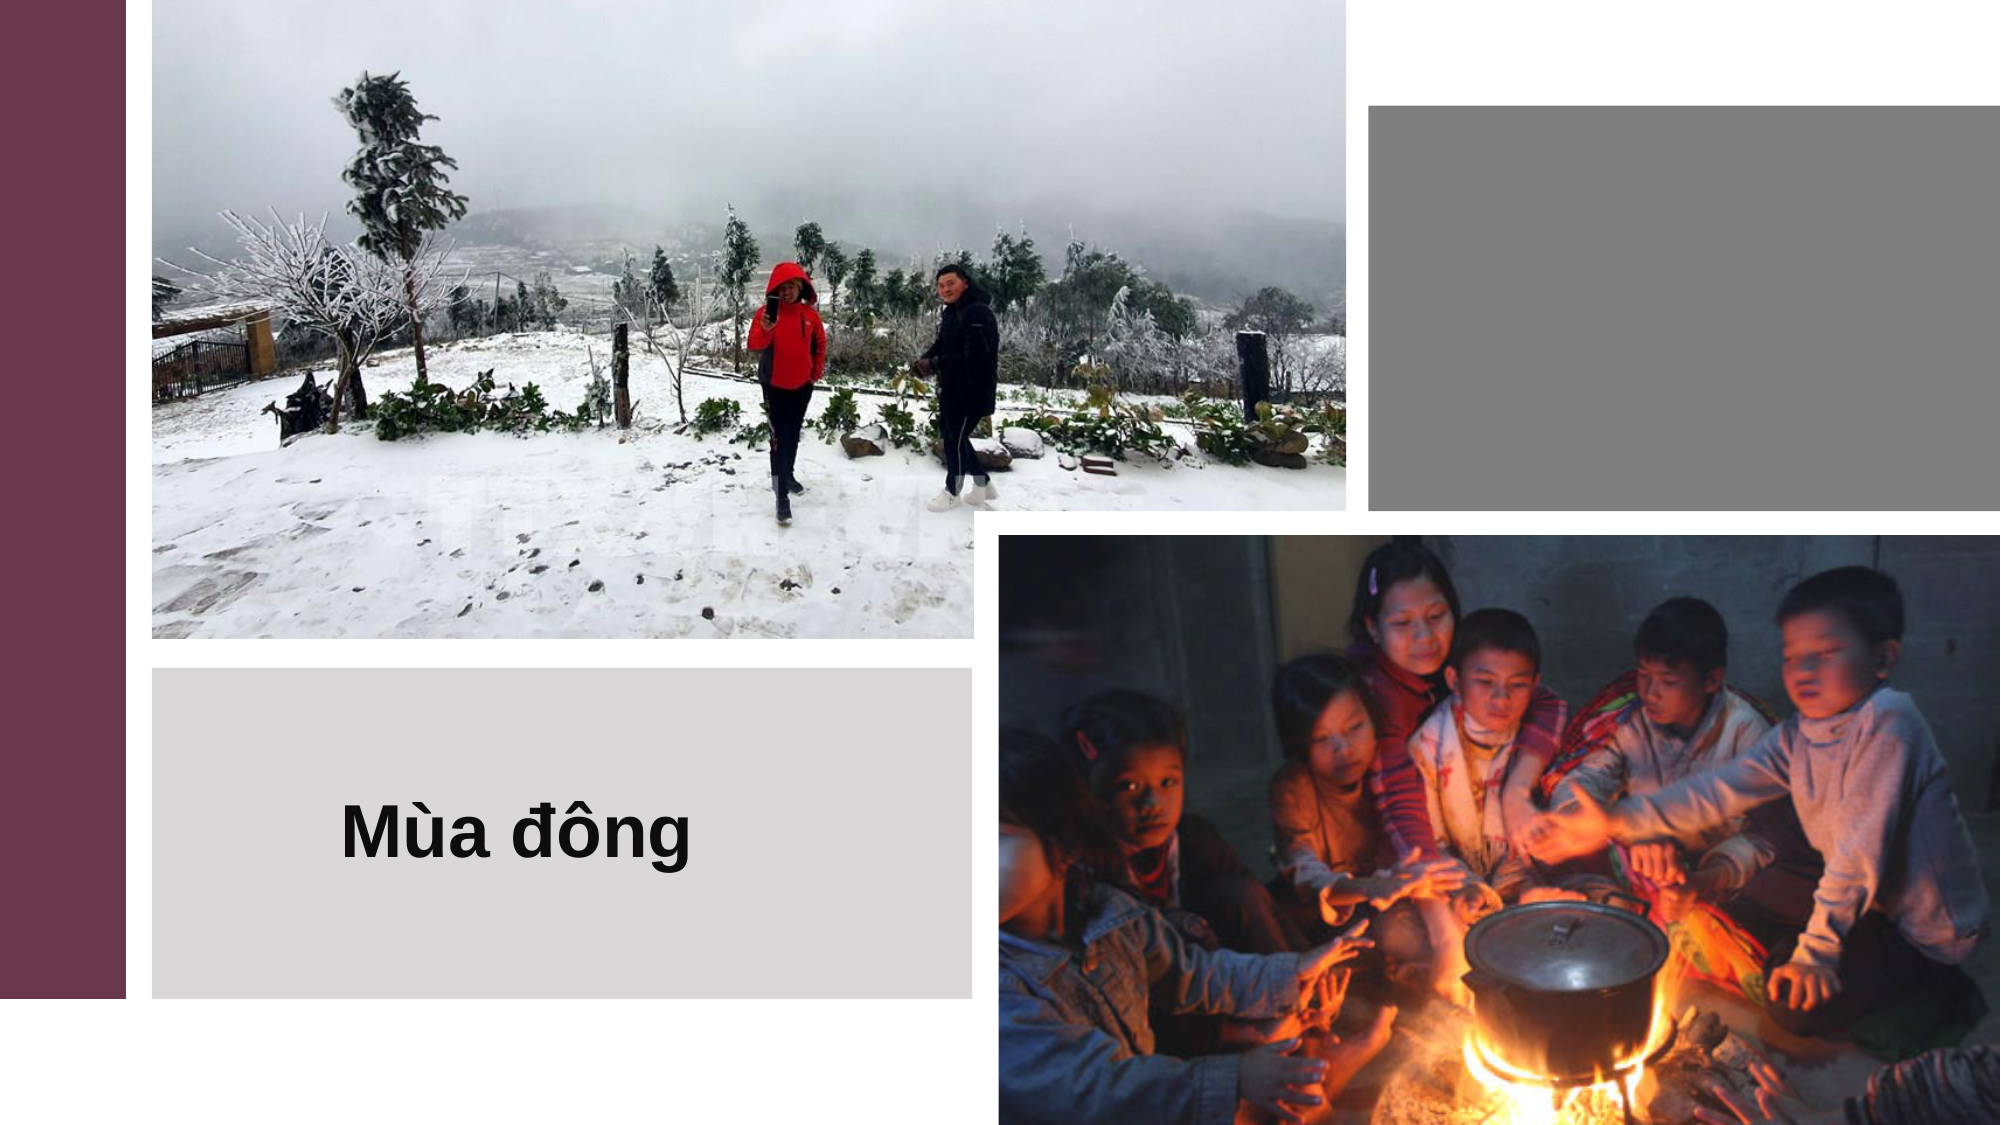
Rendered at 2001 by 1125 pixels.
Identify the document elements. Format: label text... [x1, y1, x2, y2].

text_box [151, 666, 973, 1000]
text_box [1367, 104, 2000, 512]
picture [151, 0, 2000, 1125]
text_box Mùa đông [325, 775, 998, 881]
text_box [0, 0, 127, 1000]
